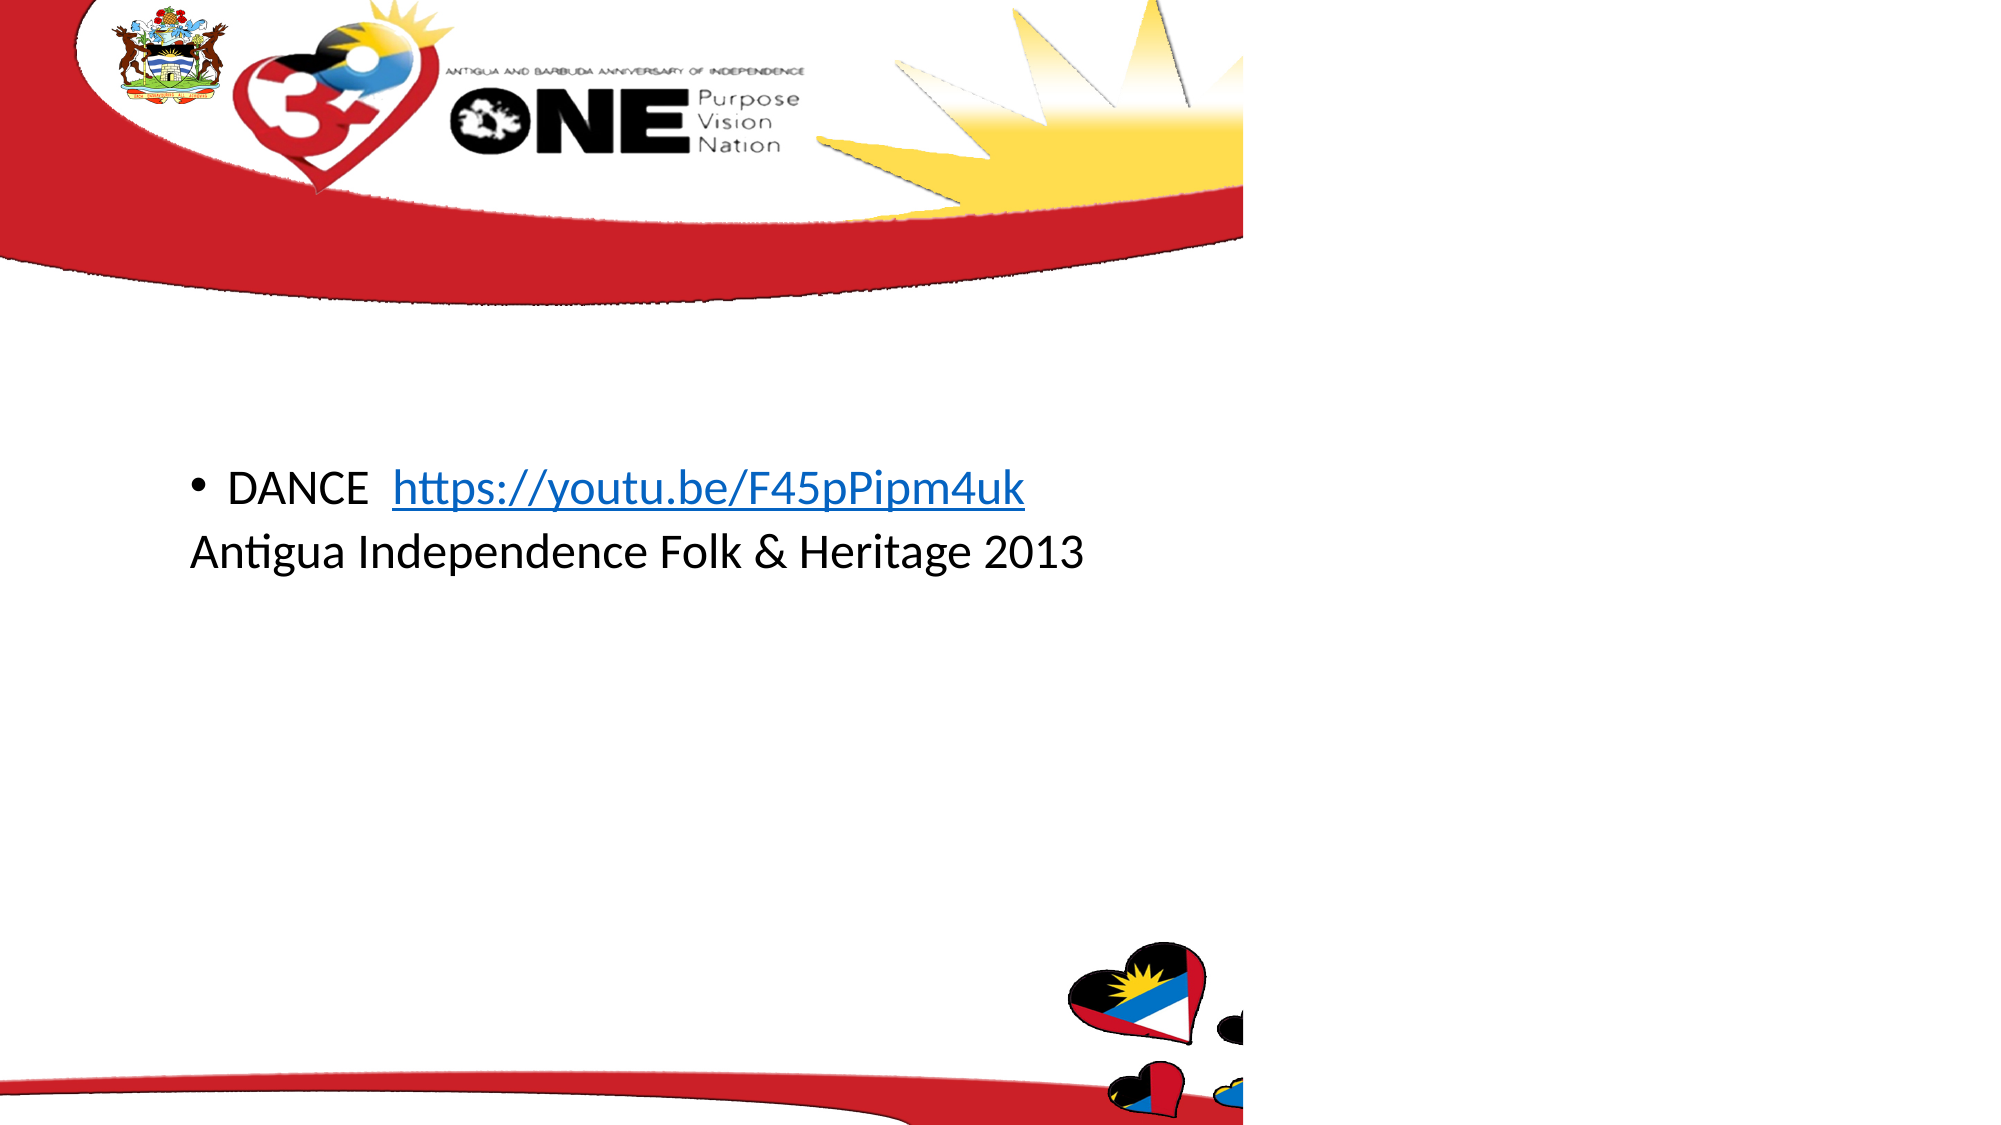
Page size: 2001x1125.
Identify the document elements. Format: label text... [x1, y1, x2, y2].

picture [0, 918, 1244, 1125]
list DANCE https://youtu.be/F45pPipm4uk Antigua Independence Folk & Heritage 2013 [137, 299, 1863, 1014]
picture [0, 0, 1244, 325]
